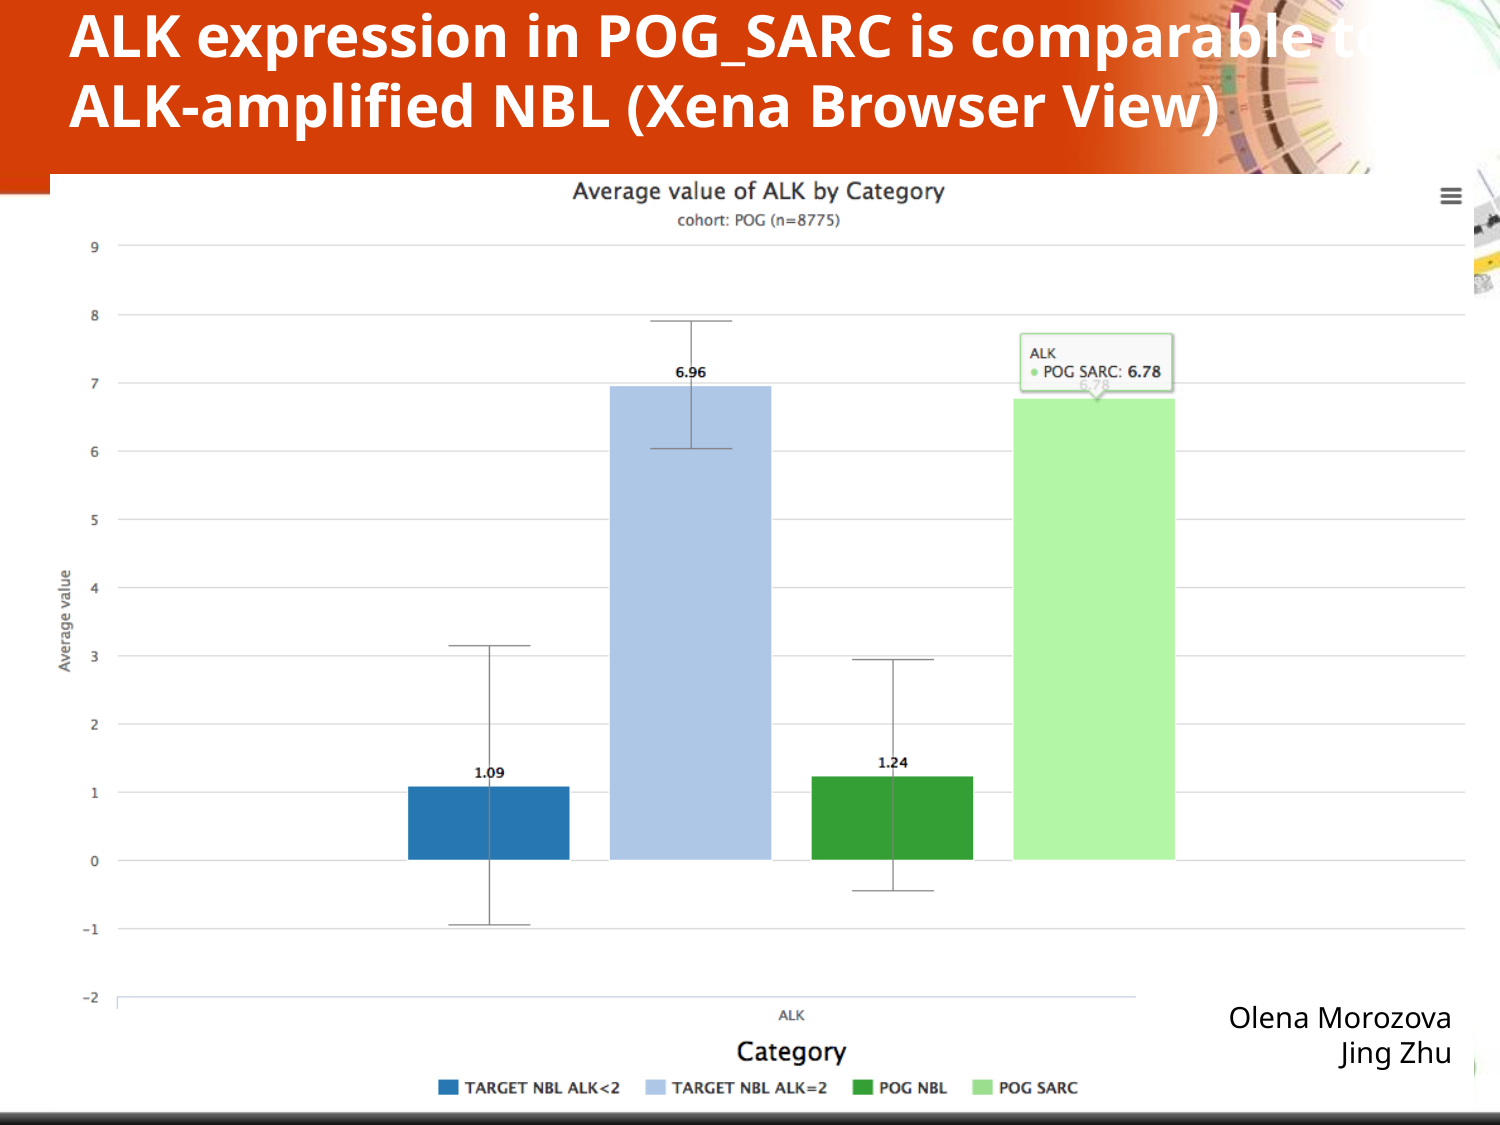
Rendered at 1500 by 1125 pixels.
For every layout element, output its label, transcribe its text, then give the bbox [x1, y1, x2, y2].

title ALK expression in POG_SARC is comparable to ALK-amplified NBL (Xena Browser View) [54, 0, 1500, 163]
picture [0, 0, 1500, 1125]
